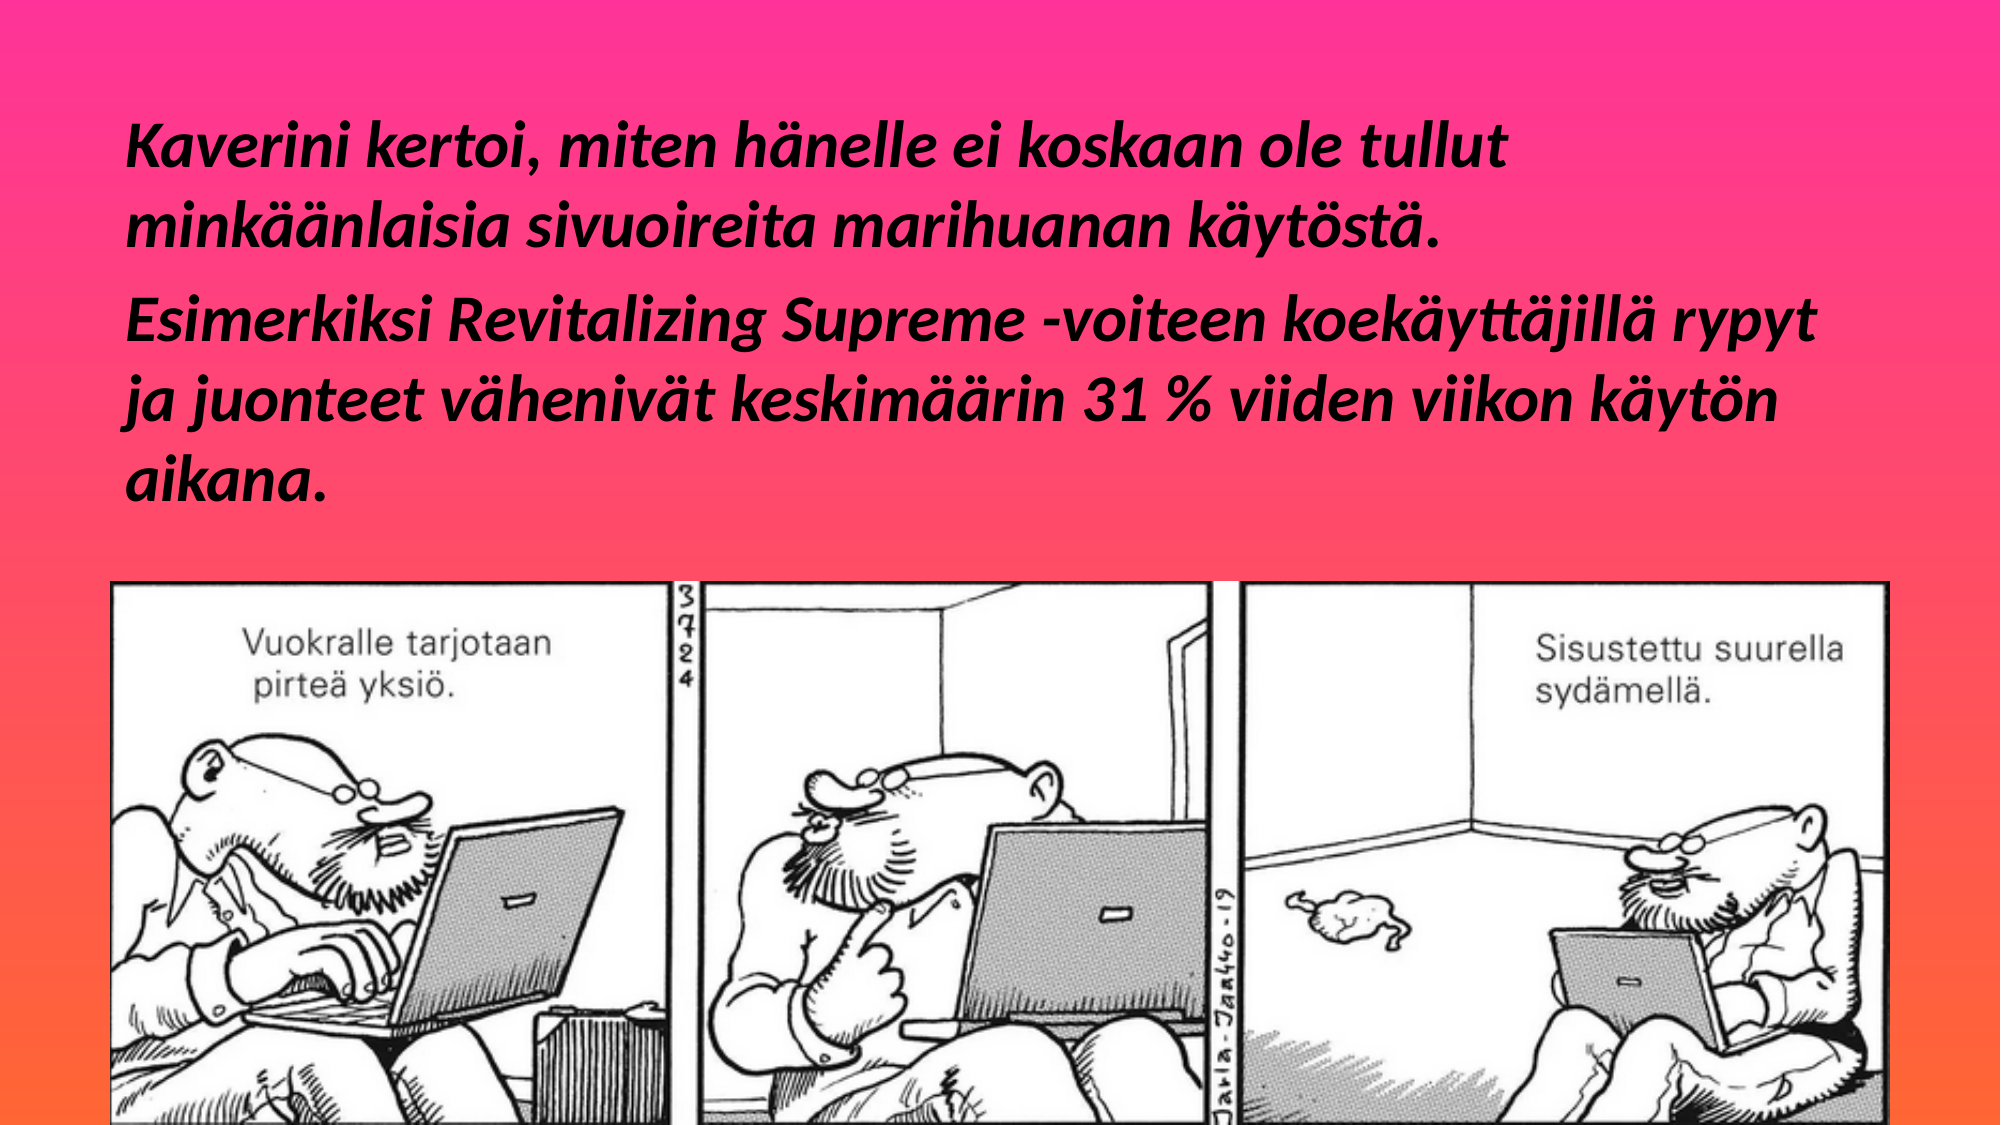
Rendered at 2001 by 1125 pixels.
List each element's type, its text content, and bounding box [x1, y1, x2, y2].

list Kaverini kertoi, miten hänelle ei koskaan ole tullut minkäänlaisia sivuoireita marihuanan käytöstä. Esimerkiksi Revitalizing Supreme -voiteen koekäyttäjillä rypyt ja juonteet vähenivät keskimäärin 31 % viiden viikon käytön aikana. [110, 0, 1890, 581]
picture [109, 581, 1891, 1125]
